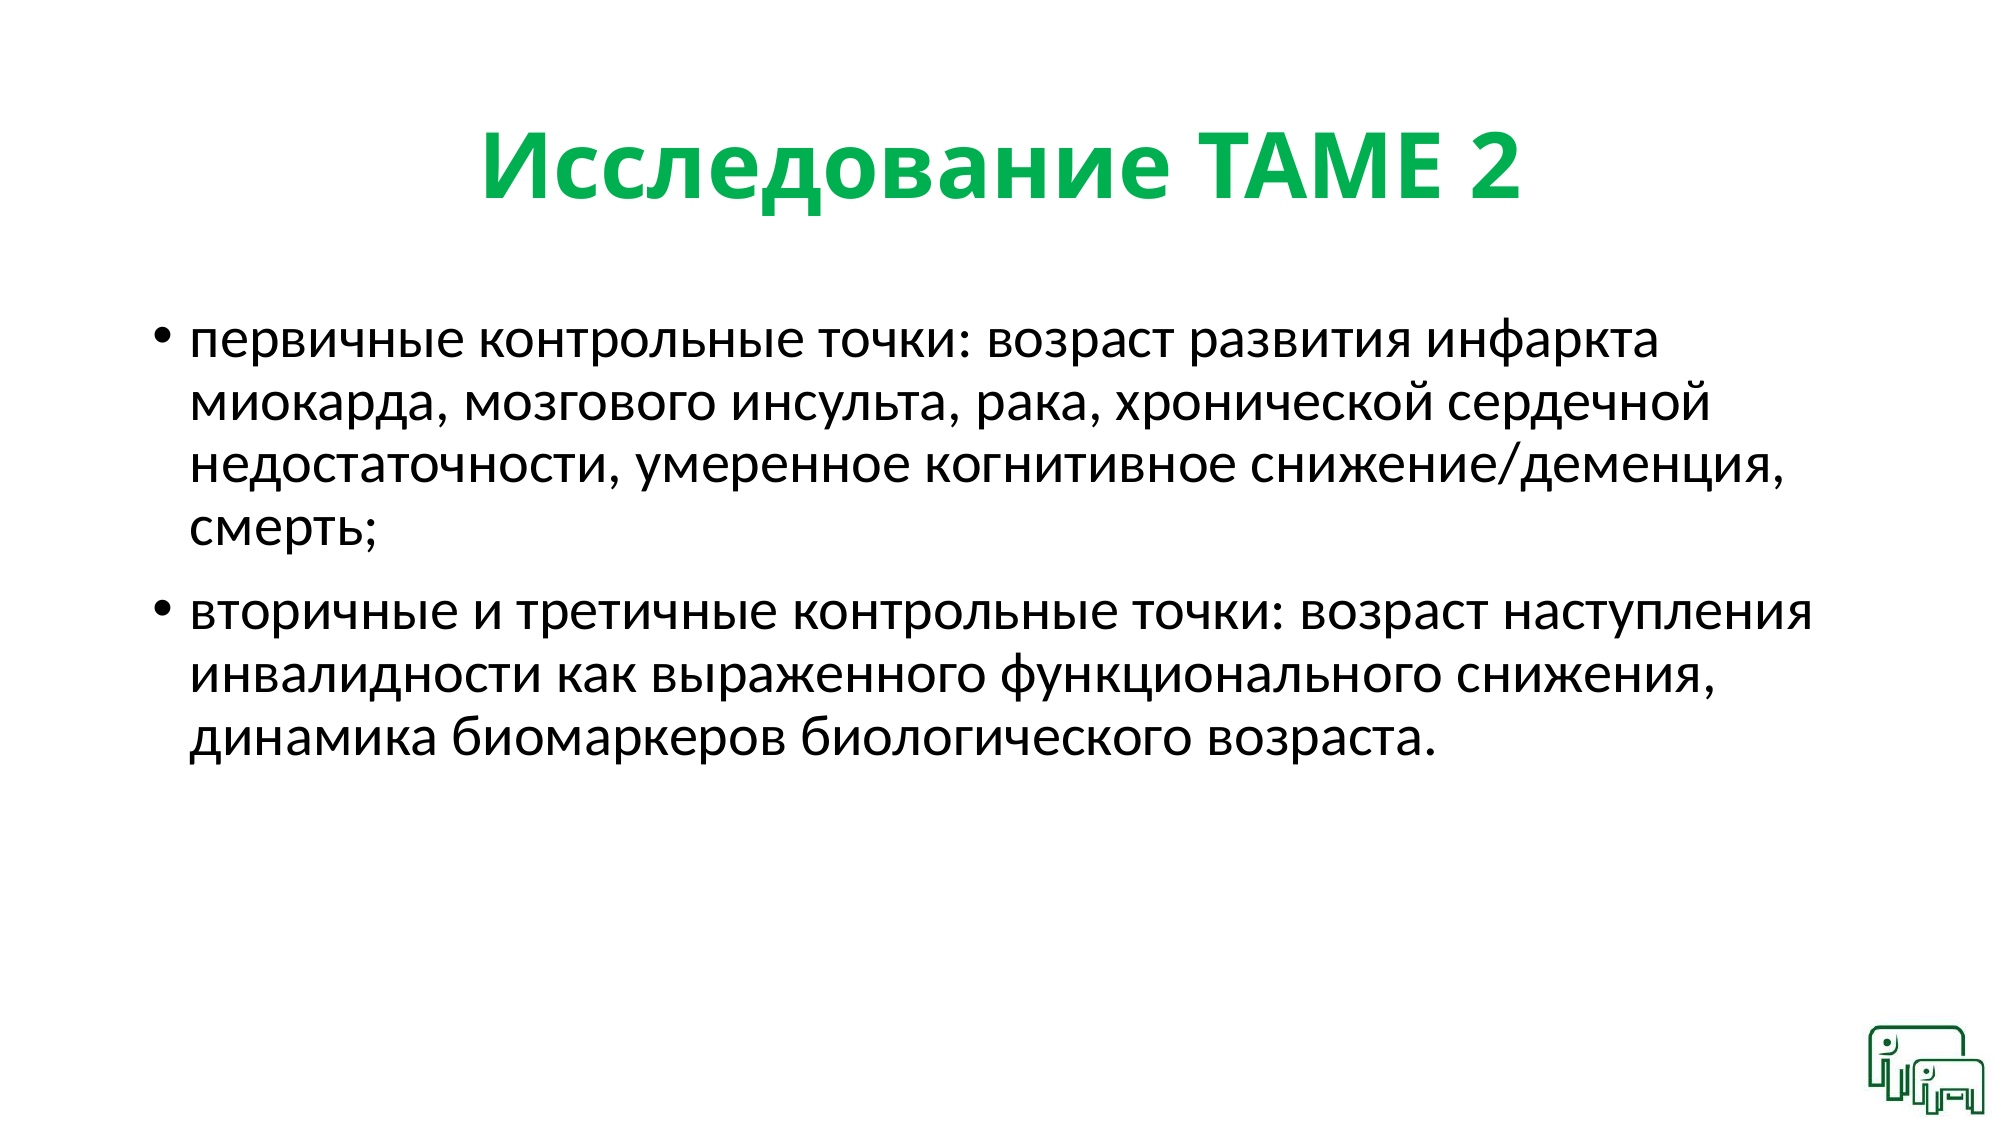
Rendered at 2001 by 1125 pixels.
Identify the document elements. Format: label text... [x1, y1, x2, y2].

title Исследование TAME 2 [137, 59, 1863, 278]
list первичные контрольные точки: возраст развития инфаркта миокарда, мозгового инсульта, рака, хронической сердечной недостаточности, умеренное когнитивное снижение/деменция, смерть; вторичные и третичные контрольные точки: возраст наступления инвалидности как выраженного функционального снижения, динамика биомаркеров биологического возраста. [137, 299, 1863, 1014]
picture [1862, 1013, 1992, 1119]
